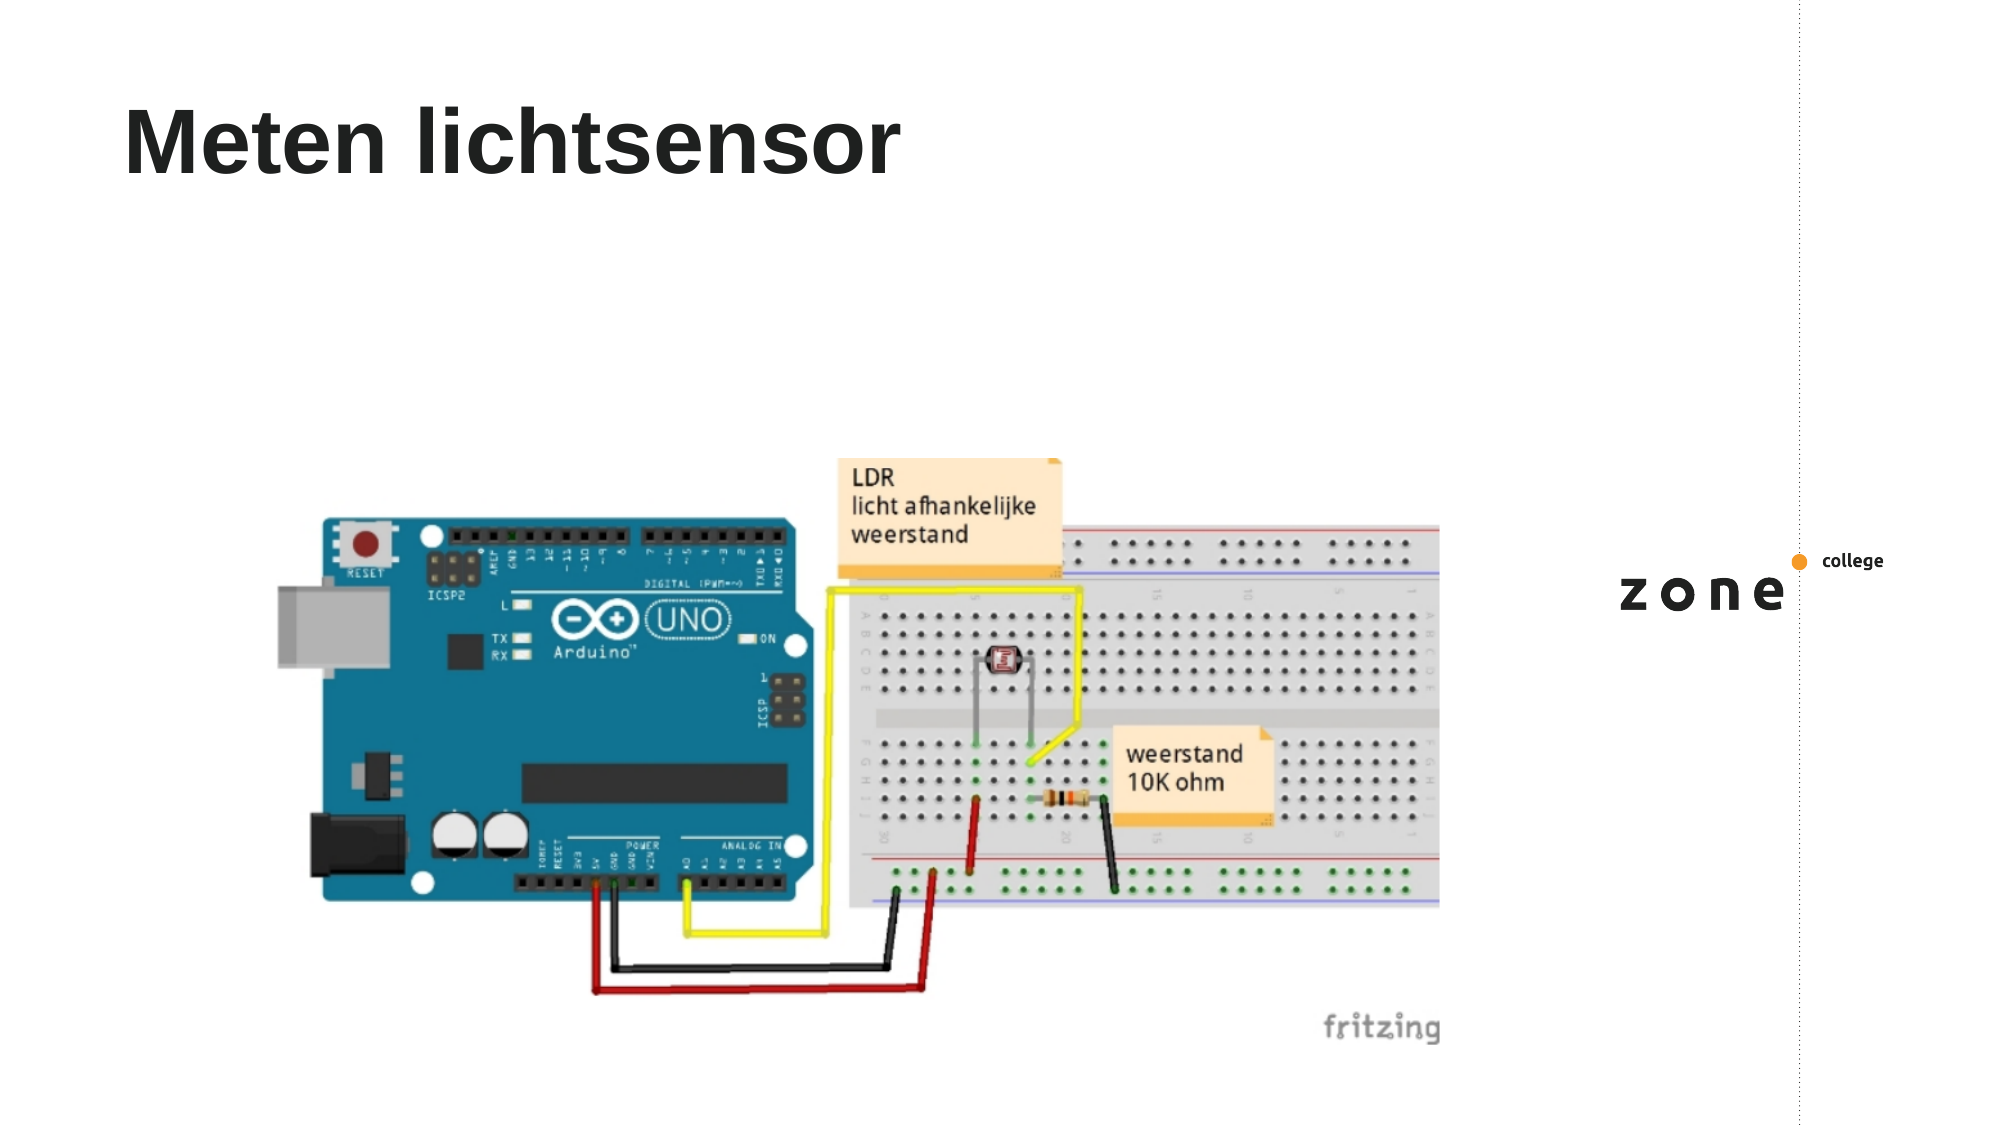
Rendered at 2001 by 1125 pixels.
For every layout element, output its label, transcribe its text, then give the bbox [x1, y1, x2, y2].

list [110, 458, 1531, 1050]
picture [1596, 0, 2001, 1125]
title Meten lichtsensor [124, 94, 1607, 272]
